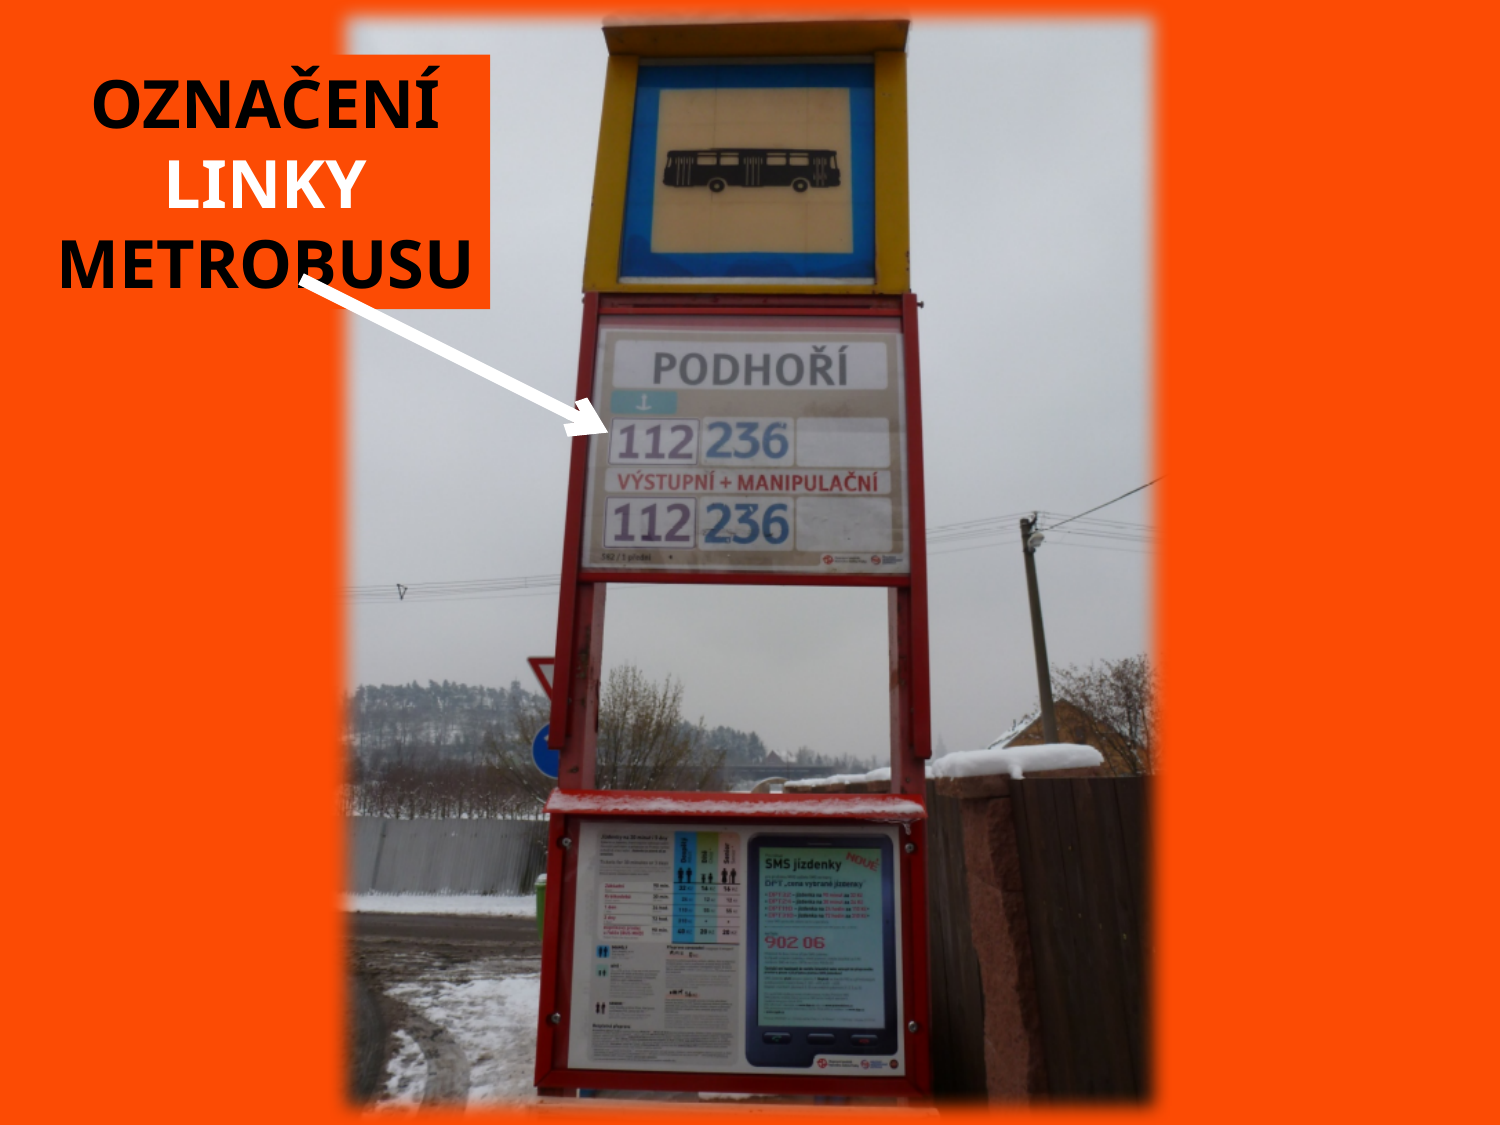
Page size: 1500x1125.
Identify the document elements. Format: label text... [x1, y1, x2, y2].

text_box OZNAČENÍ LINKY METROBUSU [41, 54, 327, 310]
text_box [300, 278, 609, 433]
picture [327, 0, 1173, 1125]
